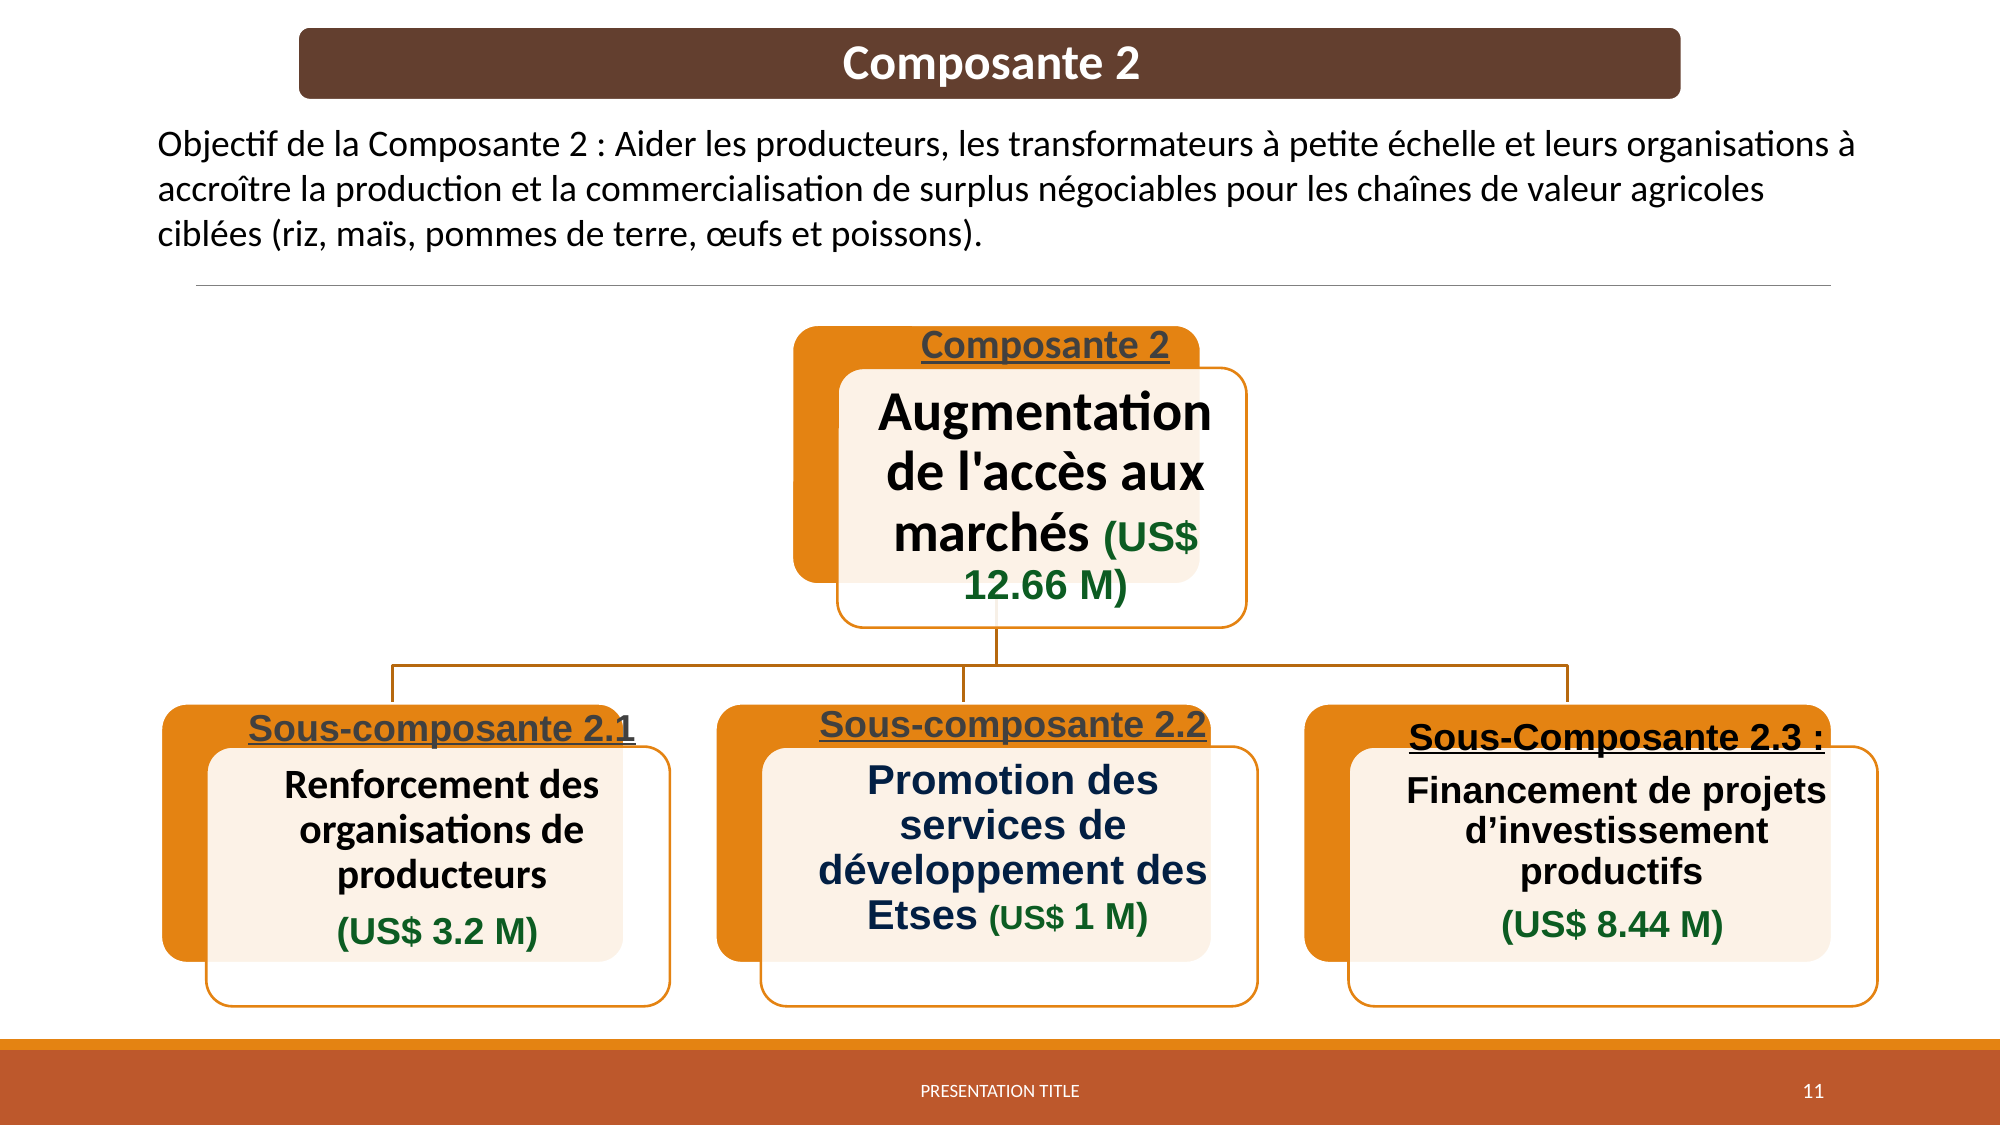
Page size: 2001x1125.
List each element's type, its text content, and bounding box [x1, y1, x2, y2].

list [160, 262, 1879, 1069]
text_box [297, 25, 1683, 101]
footer Presentation Title [604, 1079, 1396, 1120]
slide_number 11 [1624, 1079, 1840, 1120]
text_box Objectif de la Composante 2 : Aider les producteurs, les transformateurs à petite échelle et leurs organisations à accroître la production et la commercialisation de surplus négociables pour les chaînes de valeur agricoles ciblées (riz, maïs, pommes de terre, œufs et poissons). [142, 111, 1884, 262]
